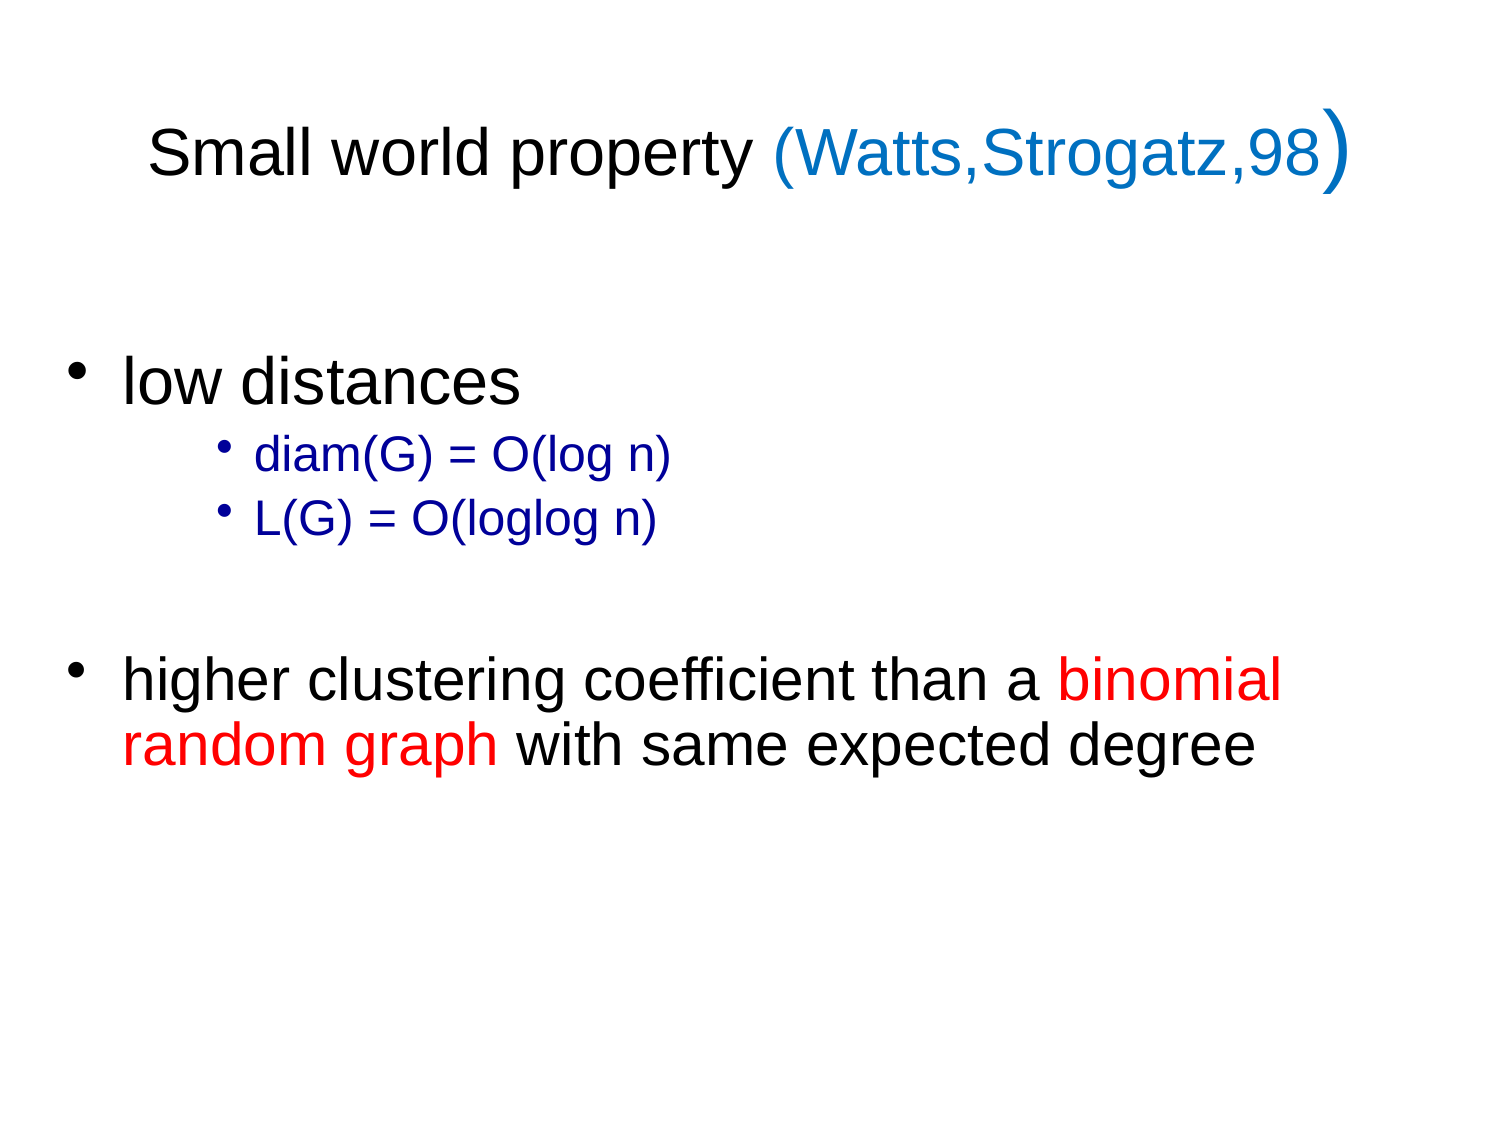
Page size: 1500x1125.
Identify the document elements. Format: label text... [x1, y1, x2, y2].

title Small world property (Watts,Strogatz,98) [74, 44, 1426, 233]
list low distances diam(G) = O(log n) L(G) = O(loglog n) higher clustering coefficient than a binomial random graph with same expected degree [50, 245, 1439, 989]
